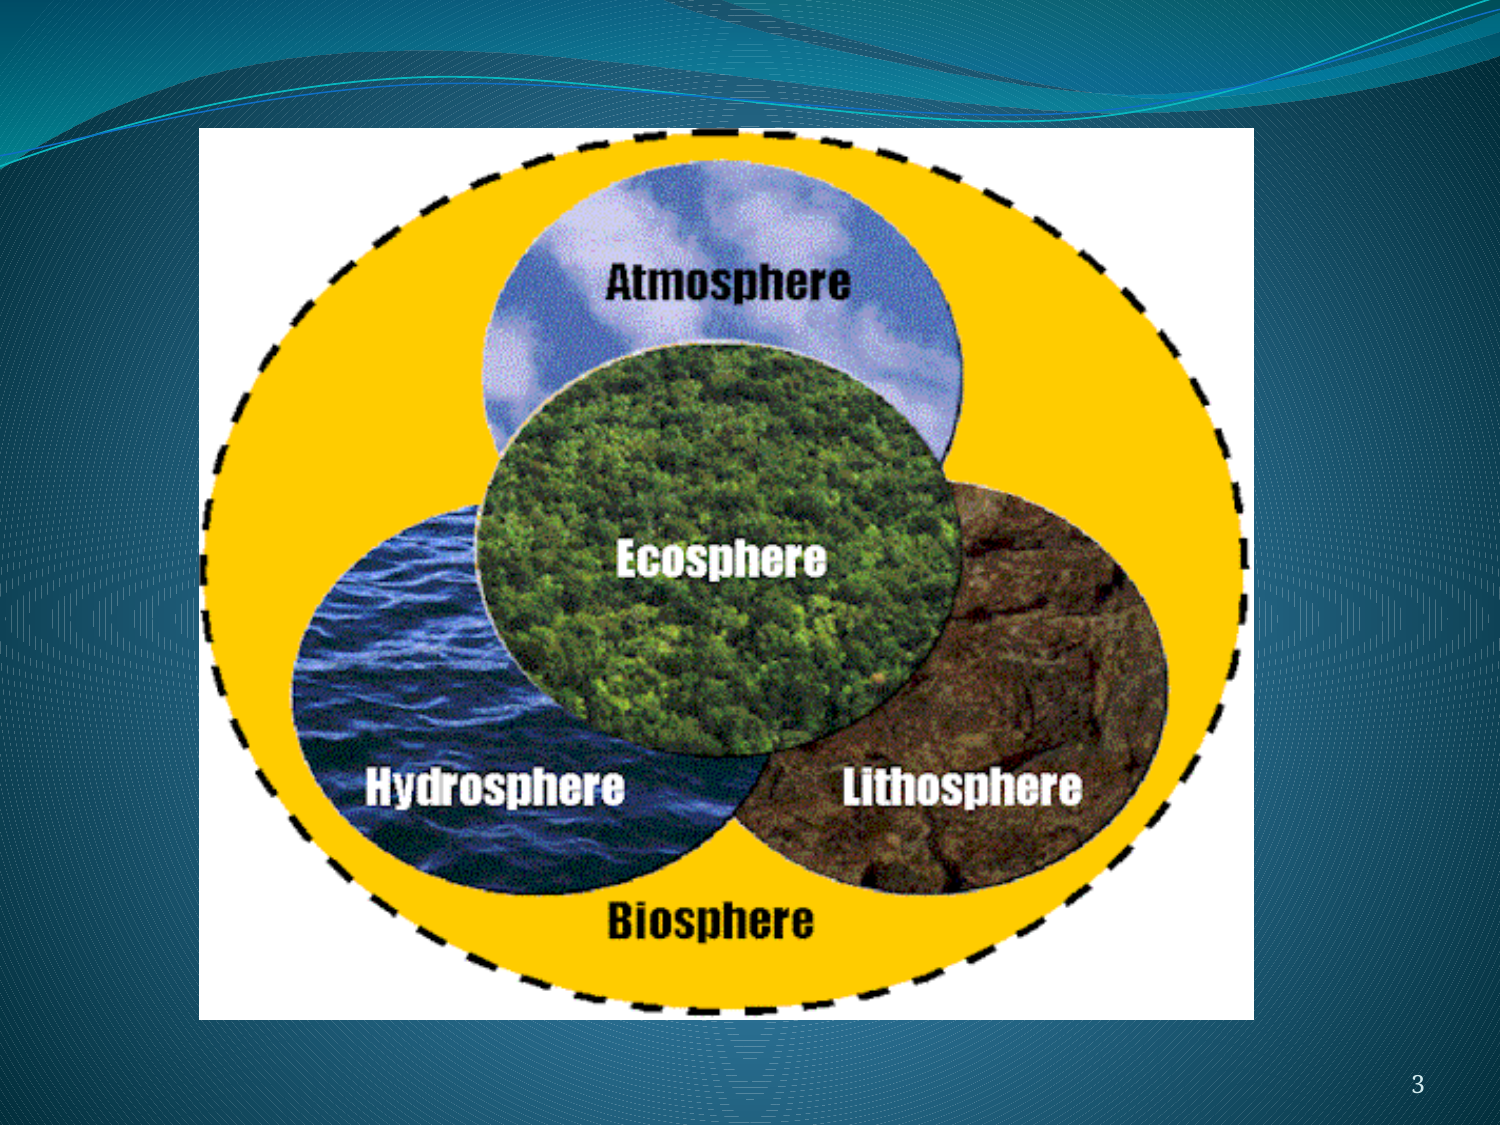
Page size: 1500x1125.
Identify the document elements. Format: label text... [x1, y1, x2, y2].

slide_number 3 [1299, 1042, 1425, 1103]
picture [198, 128, 1255, 1020]
